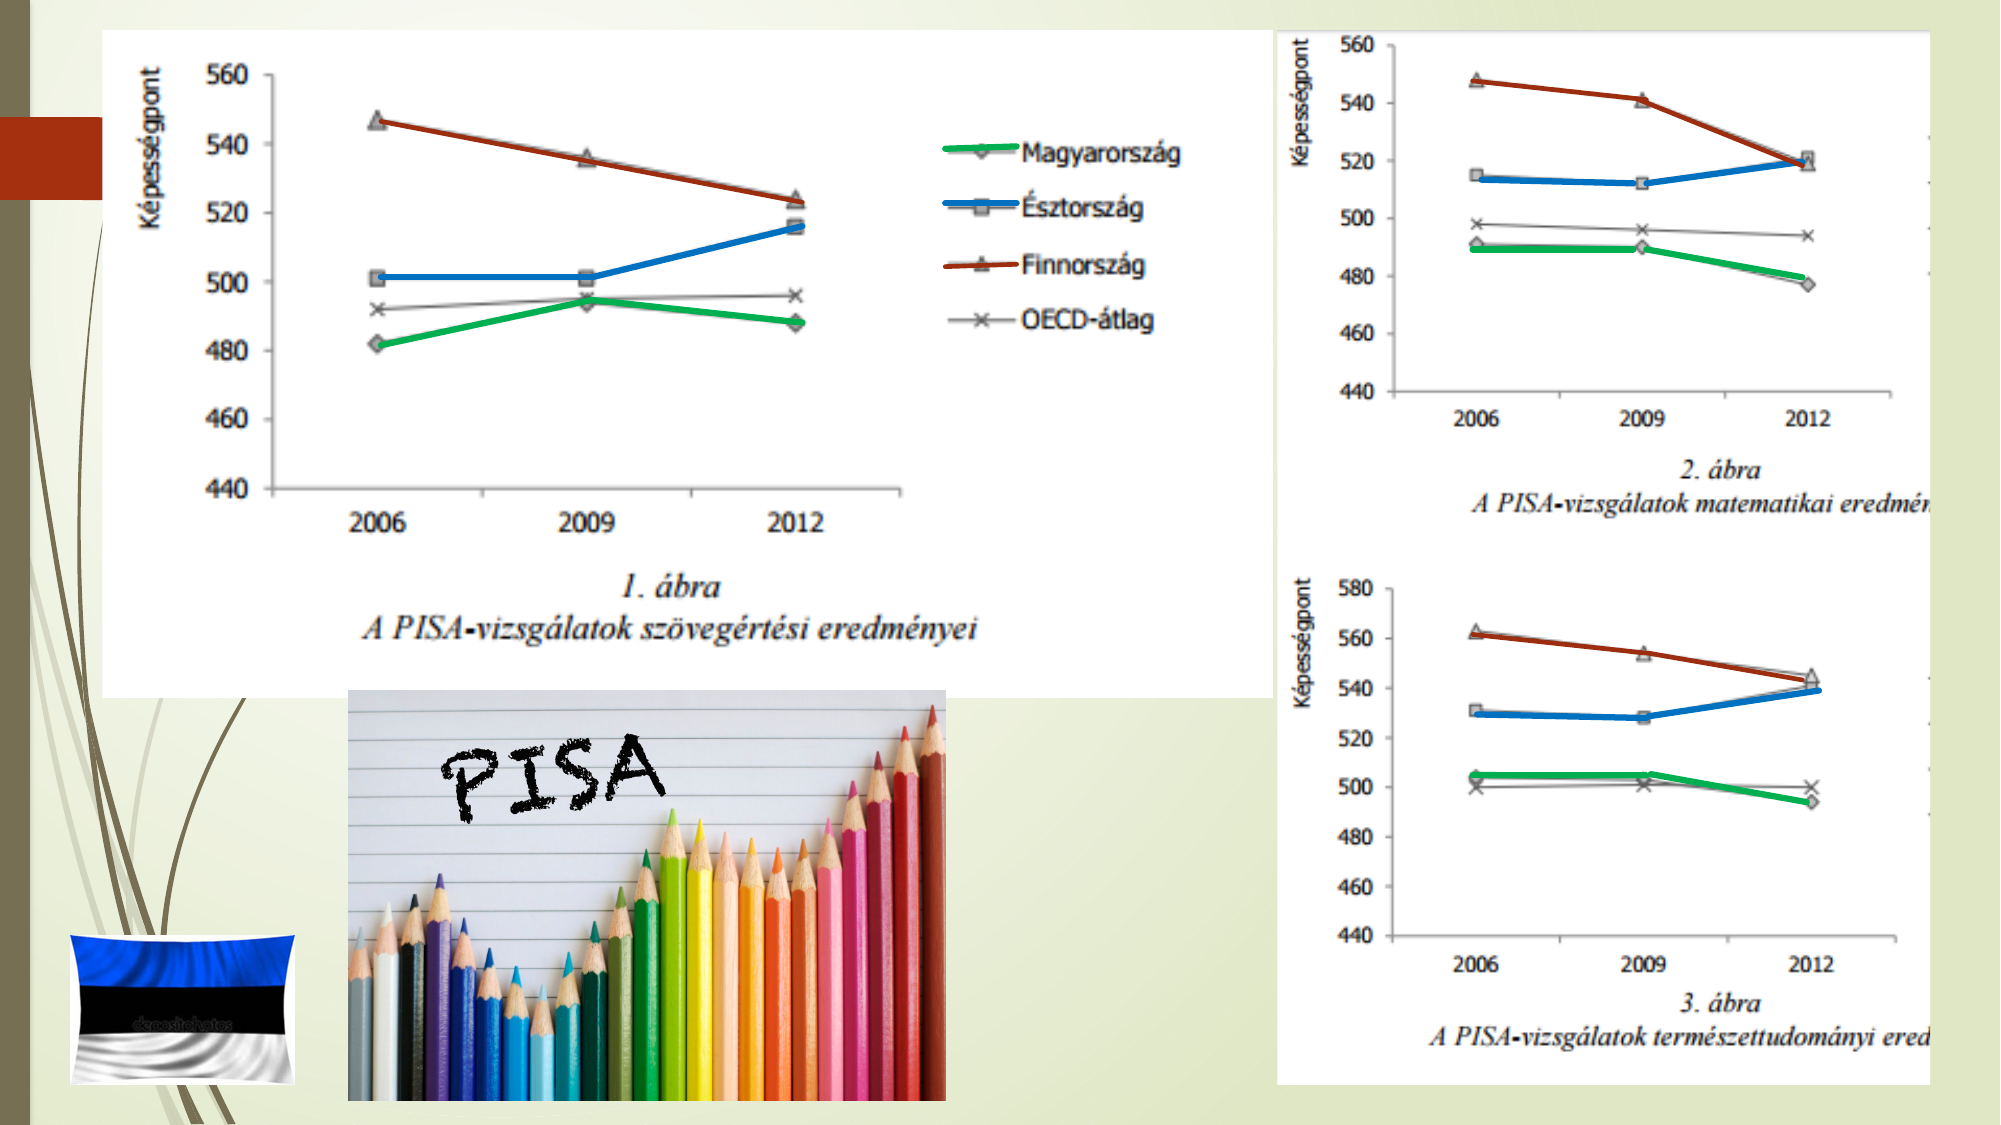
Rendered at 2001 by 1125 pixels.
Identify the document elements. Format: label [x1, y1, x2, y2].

text_box [1648, 652, 1803, 681]
picture [102, 30, 1274, 1102]
text_box [591, 225, 803, 278]
text_box [1646, 249, 1803, 278]
picture [1277, 30, 1931, 1086]
text_box [1472, 80, 1647, 100]
text_box [380, 299, 592, 346]
text_box [1648, 690, 1820, 717]
text_box [1650, 773, 1807, 803]
text_box [1476, 714, 1644, 719]
text_box [1646, 172, 1803, 184]
text_box [1472, 634, 1647, 654]
text_box [591, 299, 803, 323]
text_box [380, 121, 803, 203]
picture [70, 935, 295, 1086]
text_box [1481, 179, 1634, 184]
text_box [944, 263, 1017, 267]
text_box [1636, 98, 1803, 166]
